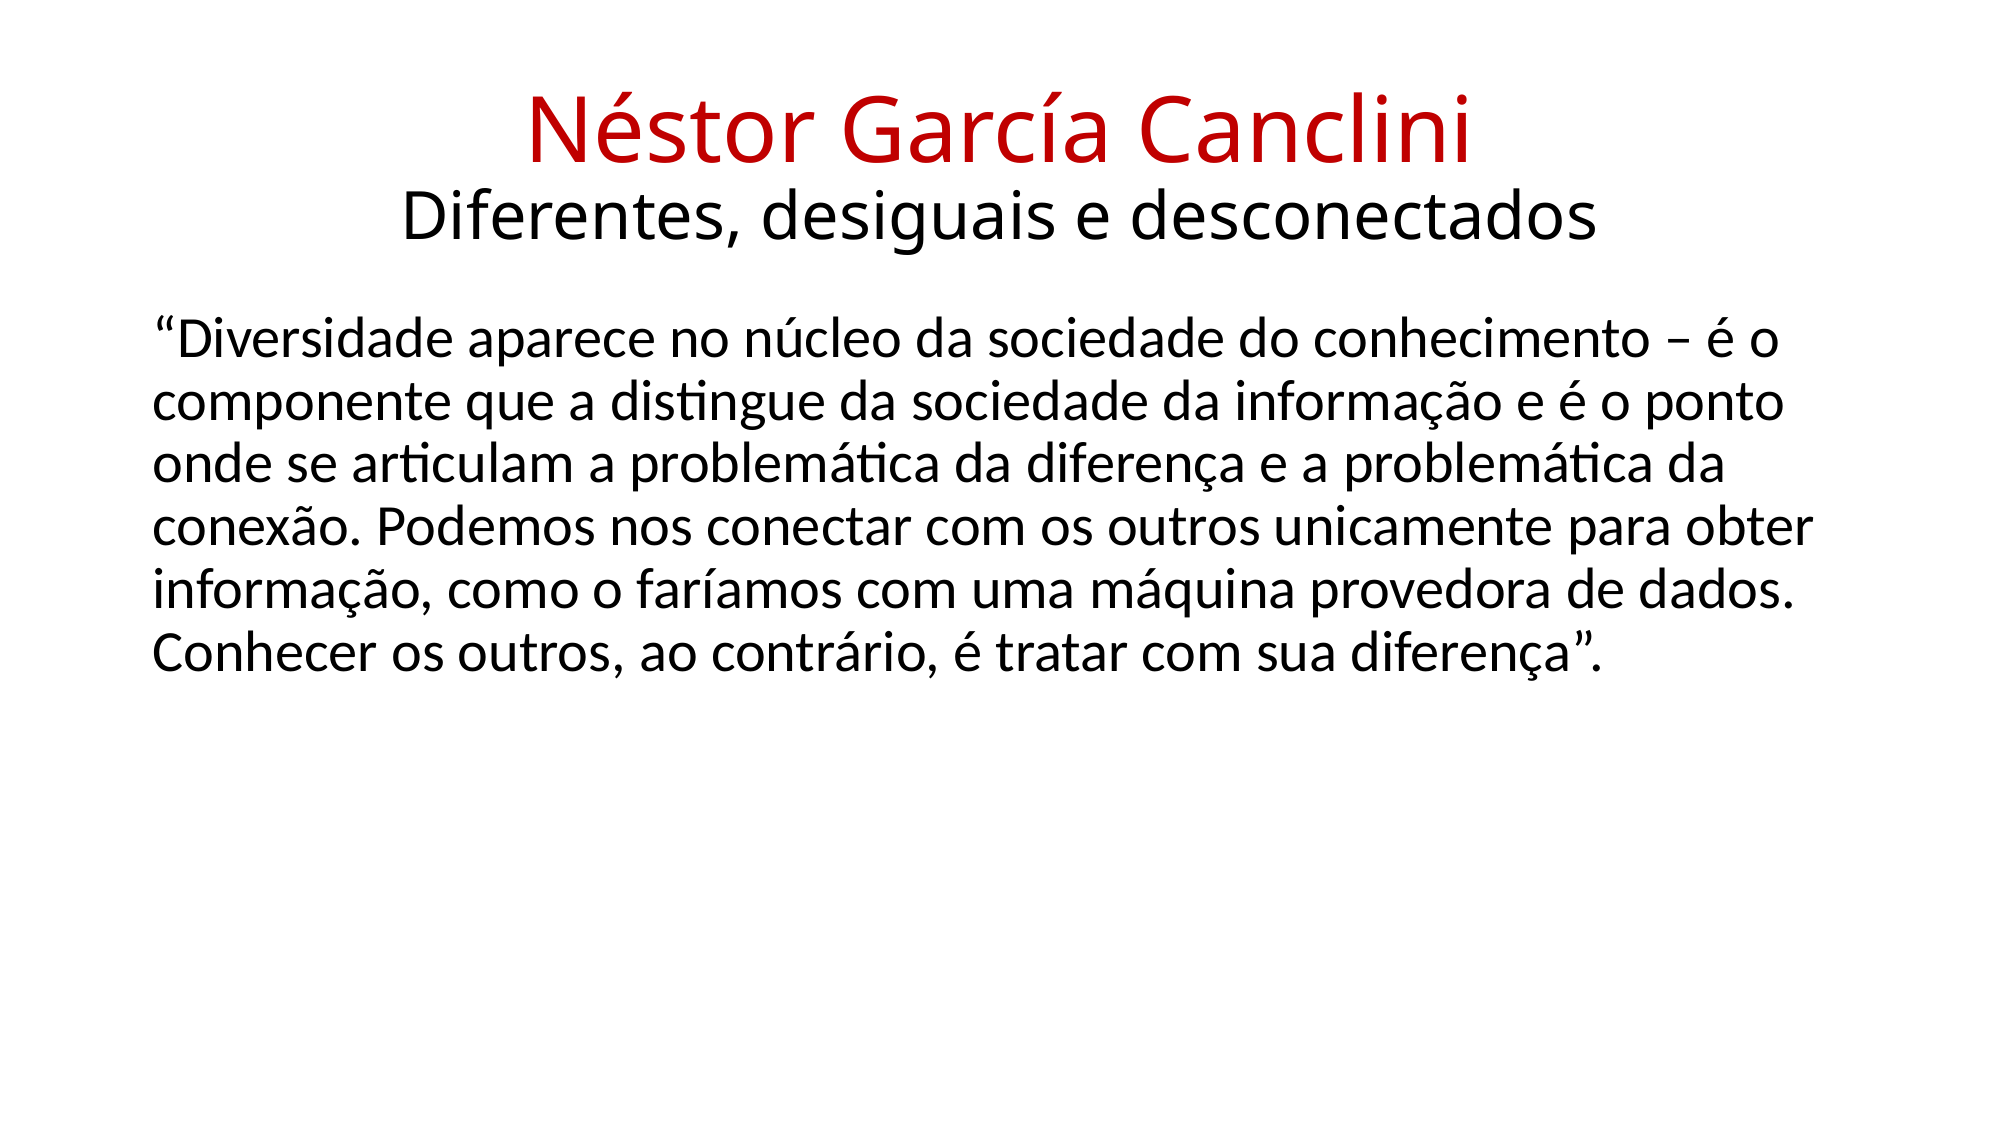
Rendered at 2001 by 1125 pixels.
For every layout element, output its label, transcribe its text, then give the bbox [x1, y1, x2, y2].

title Néstor García Canclini Diferentes, desiguais e desconectados [137, 59, 1863, 278]
list “Diversidade aparece no núcleo da sociedade do conhecimento – é o componente que a distingue da sociedade da informação e é o ponto onde se articulam a problemática da diferença e a problemática da conexão. Podemos nos conectar com os outros unicamente para obter informação, como o faríamos com uma máquina provedora de dados. Conhecer os outros, ao contrário, é tratar com sua diferença”. [137, 299, 1863, 1014]
